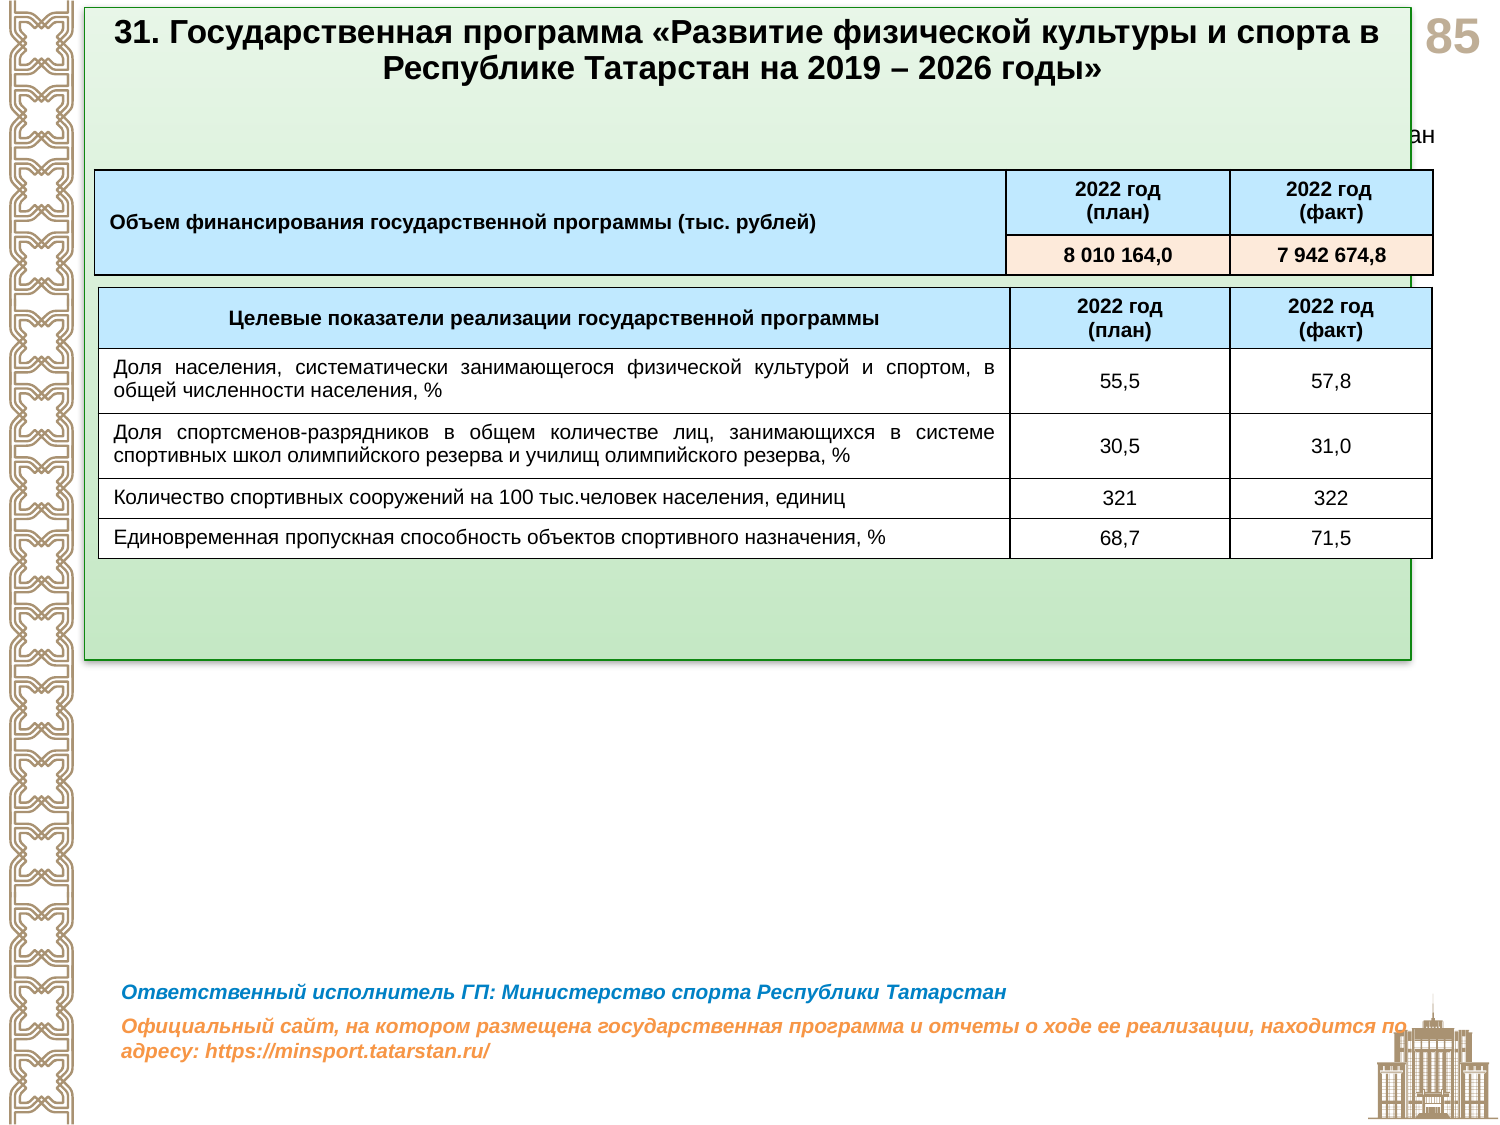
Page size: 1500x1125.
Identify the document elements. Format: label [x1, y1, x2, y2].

table_header [1231, 171, 1432, 234]
table_cell [1011, 414, 1229, 478]
table_header [95, 171, 1005, 274]
table_cell [1231, 236, 1432, 274]
table_header [1011, 288, 1229, 348]
table_cell [1011, 519, 1229, 558]
table_cell [99, 349, 1009, 413]
table_cell [1011, 479, 1229, 518]
table_cell [1231, 519, 1431, 558]
table_header [1231, 288, 1431, 348]
table_cell [99, 414, 1009, 478]
table_cell [1007, 236, 1229, 274]
table_header [99, 288, 1009, 348]
table_cell [1231, 414, 1431, 478]
table_header [1007, 171, 1229, 234]
text_box [106, 971, 1440, 1070]
list [84, 7, 1485, 1022]
table_cell [99, 519, 1009, 558]
table_cell [1011, 349, 1229, 413]
table_cell [1231, 479, 1431, 518]
table_cell [1231, 349, 1431, 413]
table_cell [99, 479, 1009, 518]
